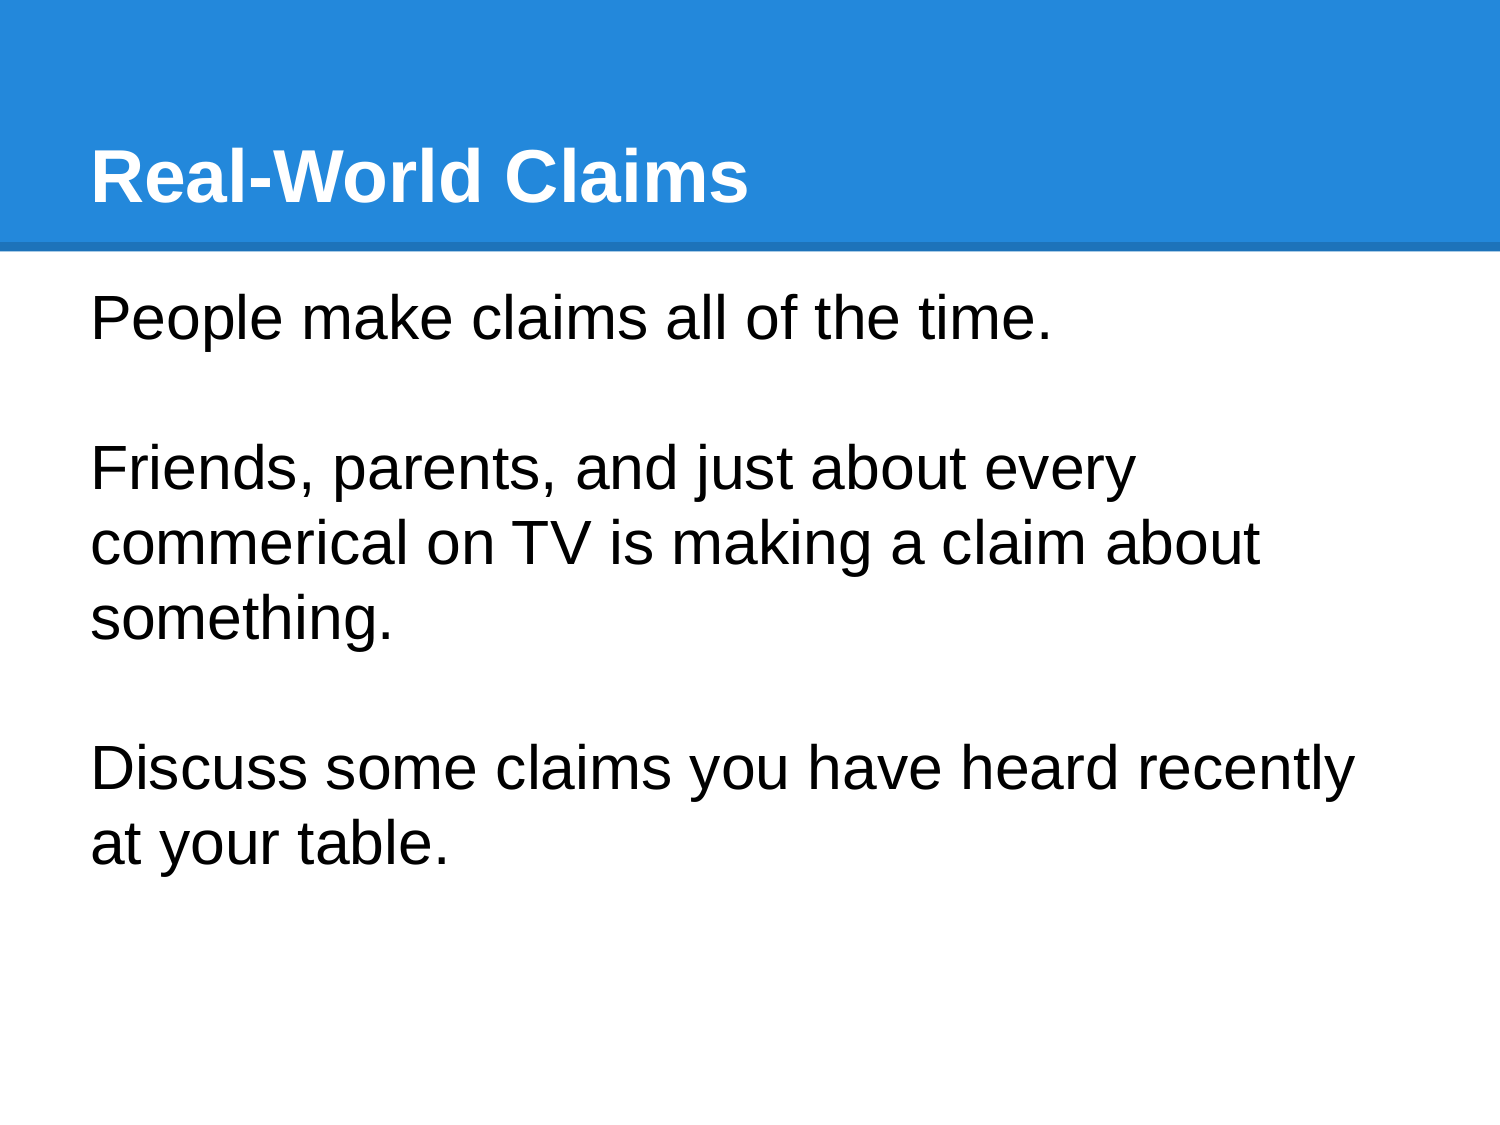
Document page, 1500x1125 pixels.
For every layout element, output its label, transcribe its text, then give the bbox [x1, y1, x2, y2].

title Real-World Claims [75, 45, 1425, 233]
list People make claims all of the time. Friends, parents, and just about every commerical on TV is making a claim about something. Discuss some claims you have heard recently at your table. [75, 262, 1425, 1078]
